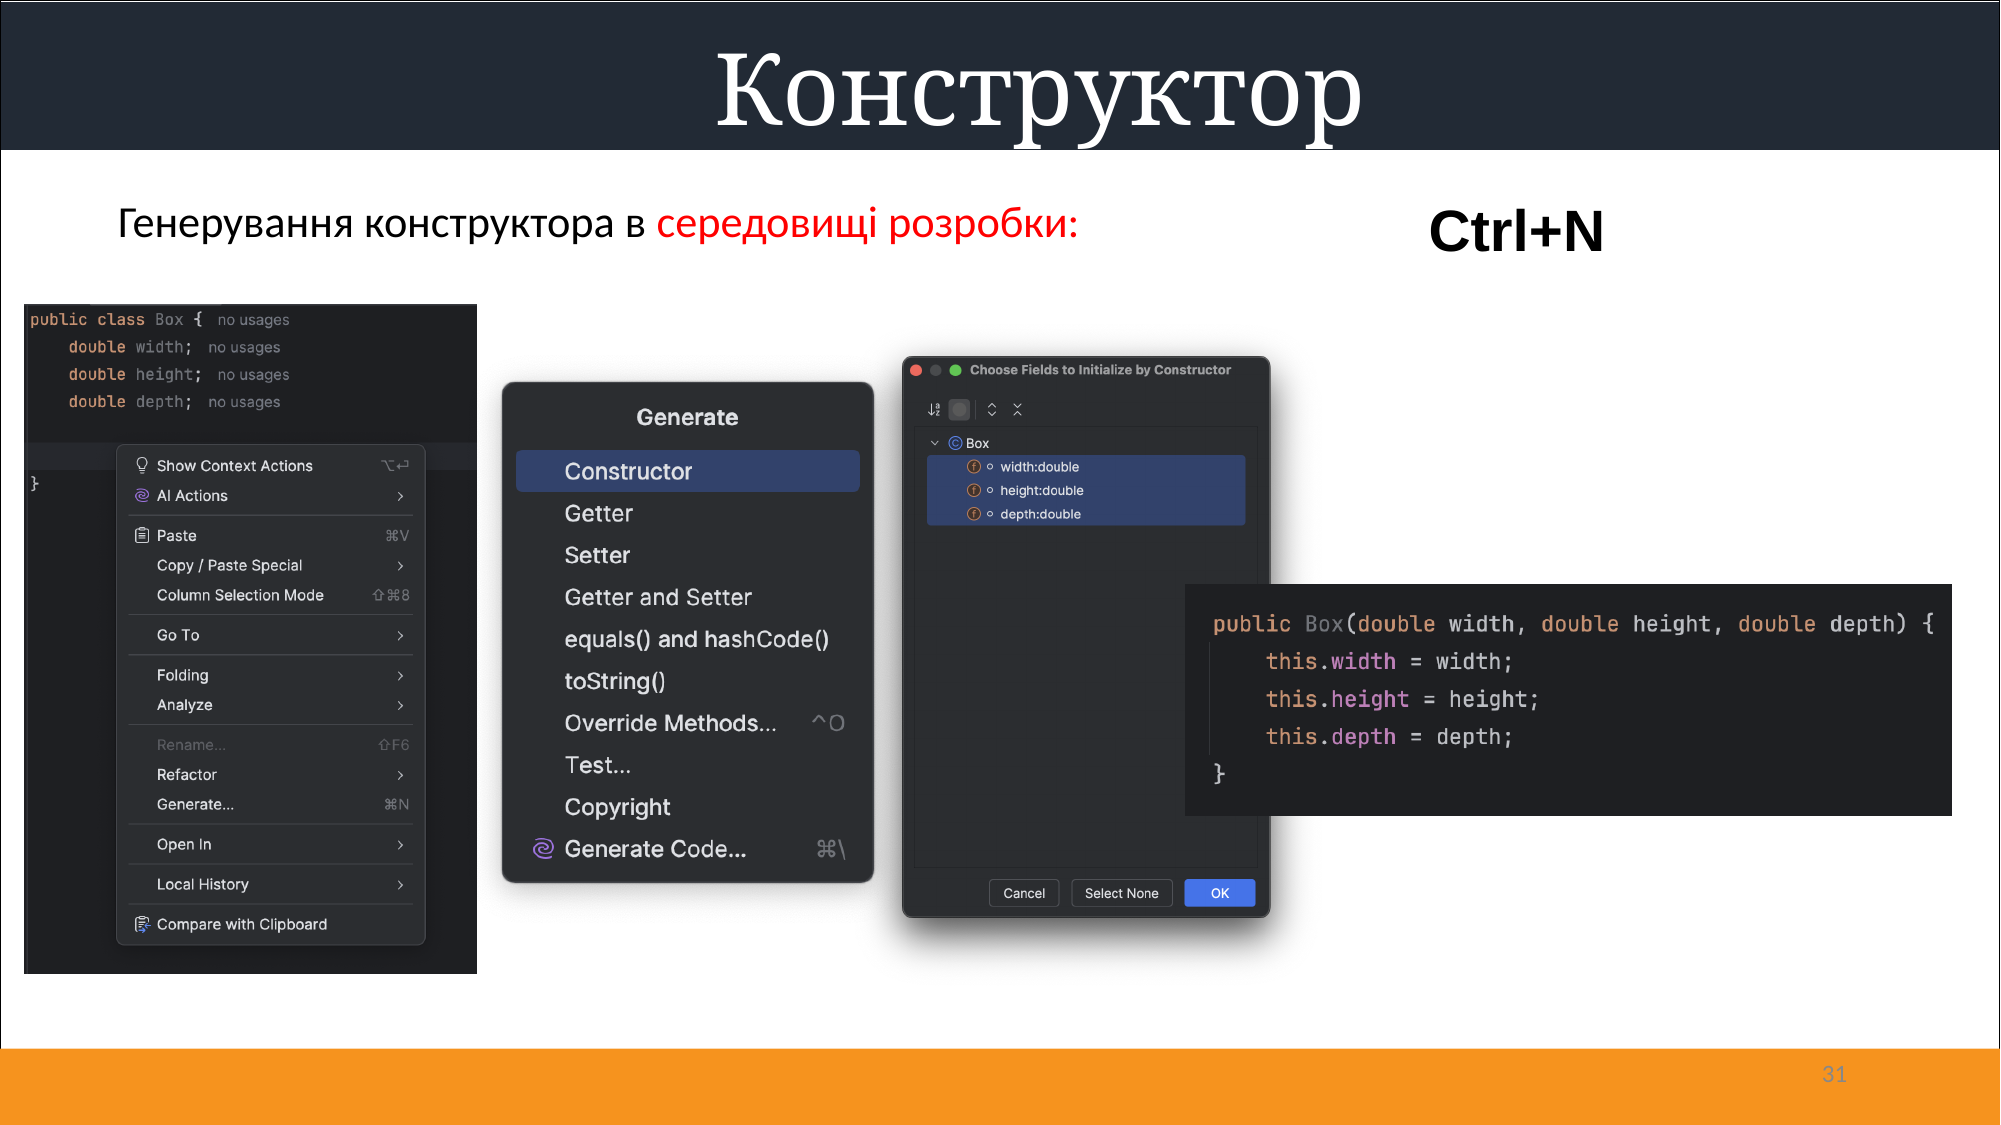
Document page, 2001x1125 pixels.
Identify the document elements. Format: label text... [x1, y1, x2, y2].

text_box Генерування конструктора в середовищі розробки: [103, 191, 1162, 295]
picture [24, 303, 1953, 990]
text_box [0, 951, 2000, 1125]
text_box [0, 0, 2000, 949]
text_box Ctrl+N [1413, 185, 1620, 271]
